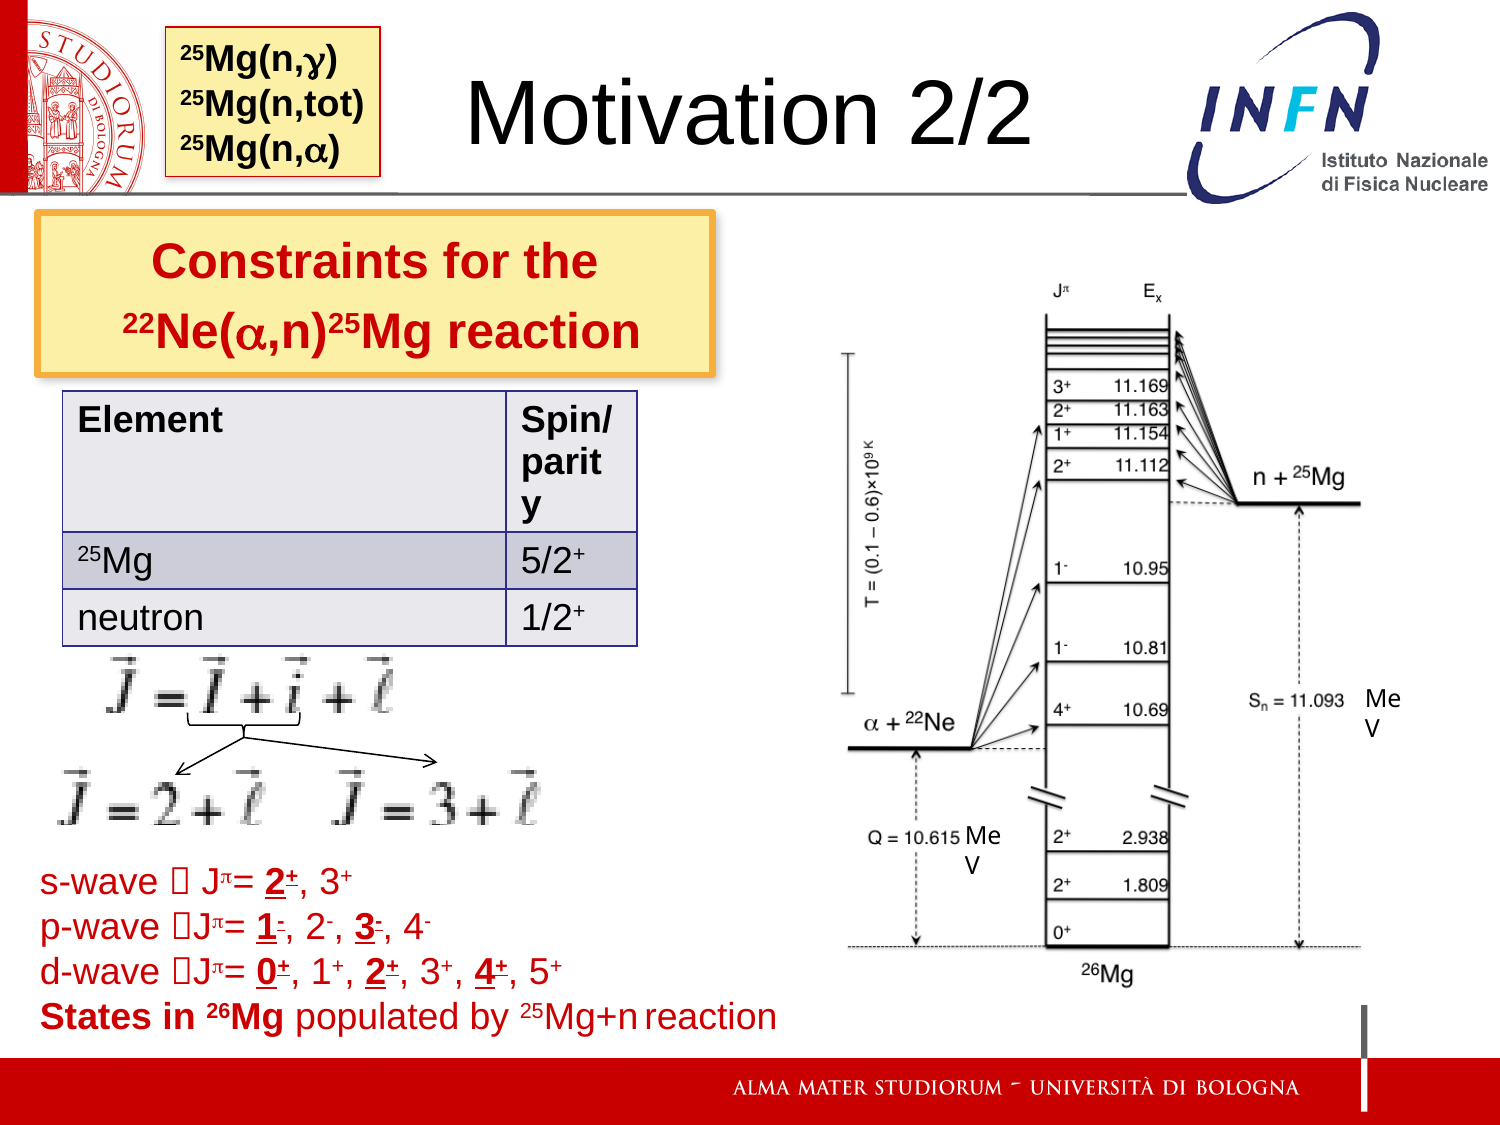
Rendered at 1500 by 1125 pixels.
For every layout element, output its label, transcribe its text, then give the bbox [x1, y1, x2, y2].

text_box [231, 721, 300, 736]
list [762, 262, 1426, 1006]
picture [0, 1058, 1500, 1125]
text_box 25Mg(n,g) 25Mg(n,tot) 25Mg(n,a) [165, 26, 380, 177]
table_cell 1/2+ [507, 590, 636, 645]
picture [1187, 12, 1488, 204]
table_header Spin/parity [507, 392, 636, 531]
table_cell 5/2+ [507, 533, 636, 588]
table_header Element [63, 392, 505, 531]
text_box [49, 762, 267, 826]
text_box Constraints for the 22Ne(a,n)25Mg reaction [37, 212, 713, 375]
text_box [99, 649, 394, 713]
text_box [190, 721, 229, 791]
text_box s-wave  Jp= 2+, 3+ p-wave Jp= 1-, 2-, 3-, 4- d-wave Jp= 0+, 1+, 2+, 3+, 4+, 5+ States in 26Mg populated by 25Mg+n reaction [24, 849, 1100, 1045]
picture [28, 16, 151, 192]
table_cell 25Mg [63, 533, 505, 588]
table_cell neutron [63, 590, 505, 645]
title Motivation 2/2 [75, 45, 1425, 233]
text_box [243, 737, 438, 763]
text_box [324, 762, 542, 826]
